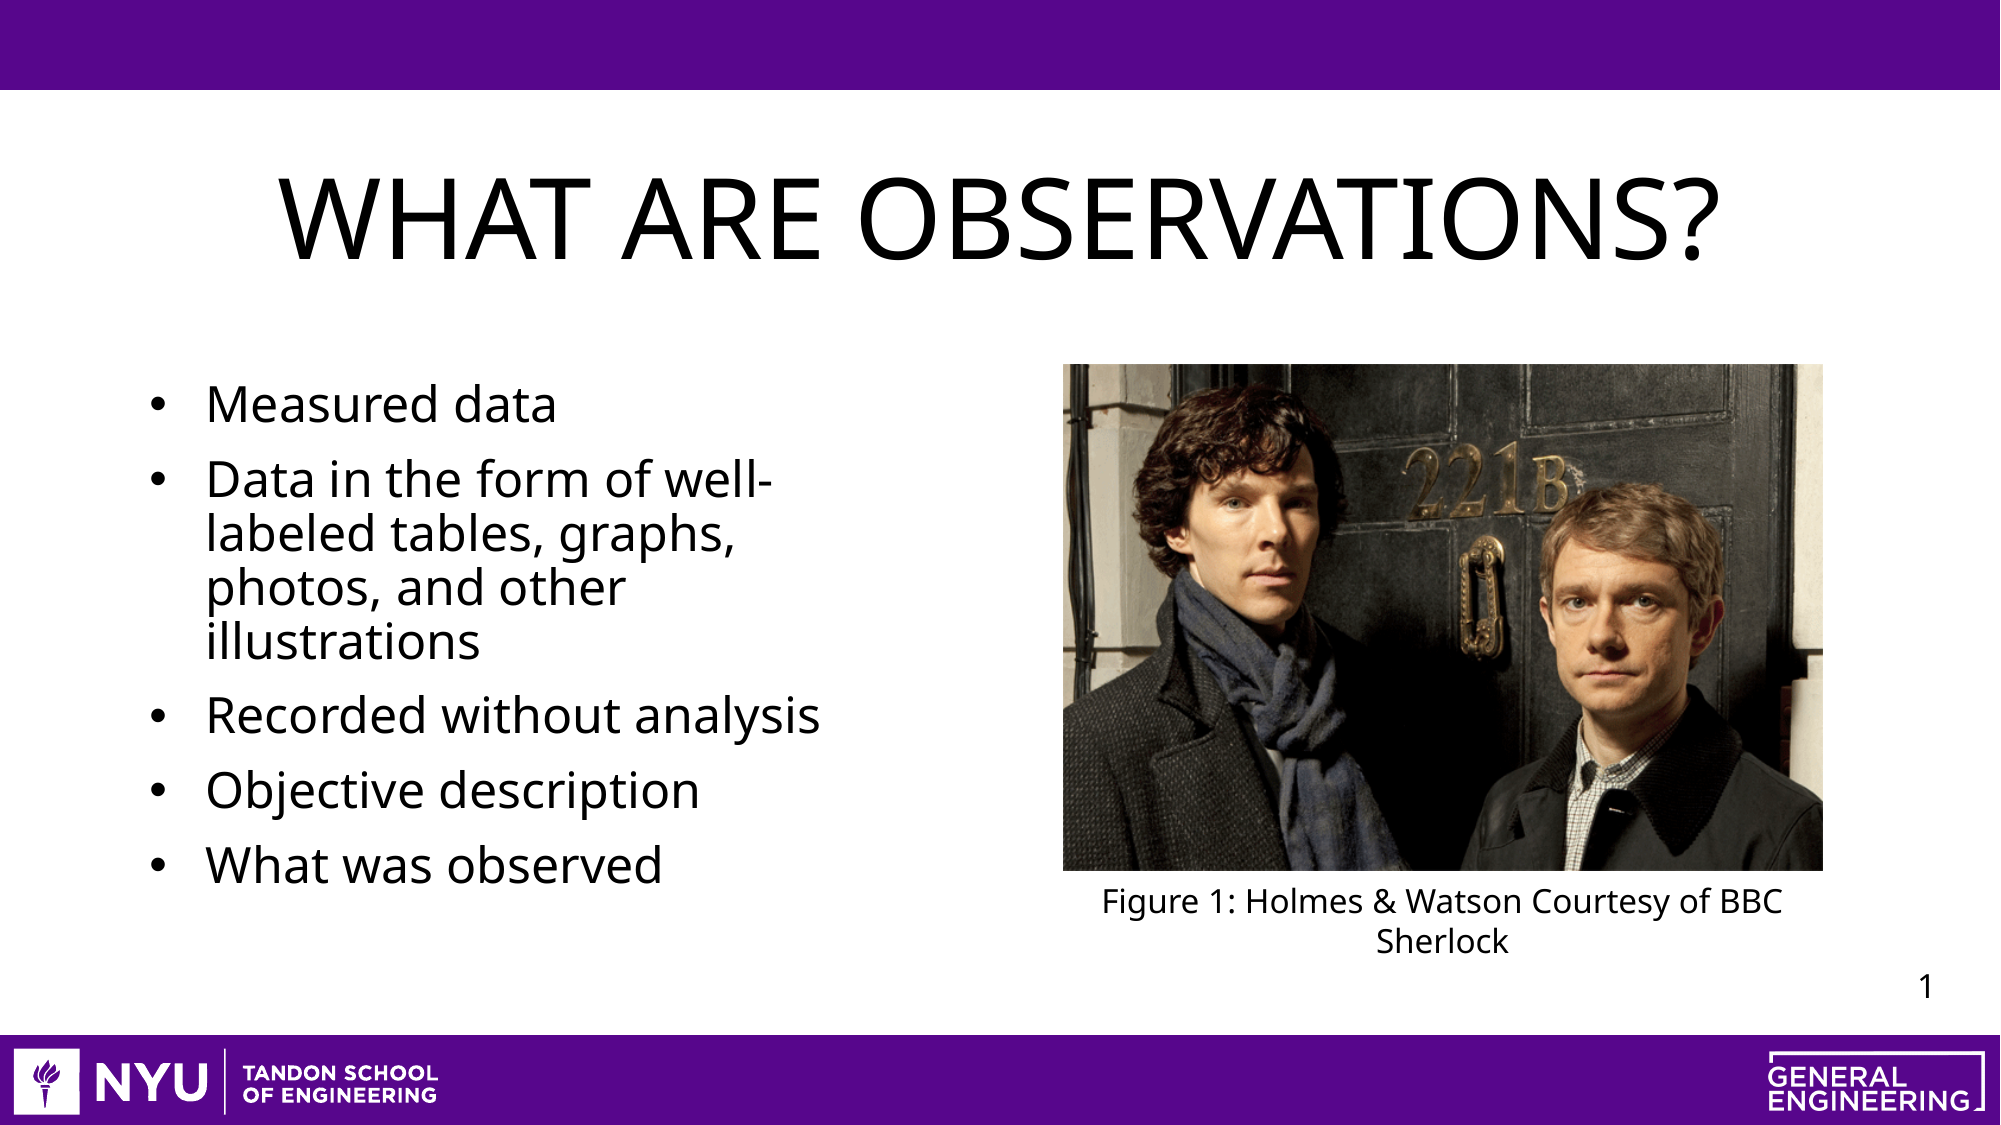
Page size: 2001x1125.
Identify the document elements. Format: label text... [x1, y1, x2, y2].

text_box [0, 0, 2000, 91]
title WHAT ARE OBSERVATIONS? [92, 132, 1908, 292]
picture [1063, 364, 1823, 871]
text_box Figure 1: Holmes & Watson Courtesy of BBC Sherlock [1019, 872, 1866, 968]
picture [13, 1048, 438, 1115]
picture [1768, 1051, 1985, 1111]
text_box 1 [1802, 958, 1951, 1013]
text_box [0, 1034, 2000, 1125]
subtitle Measured data Data in the form of well-labeled tables, graphs, photos, and other illustrations Recorded without analysis Objective description What was observed [134, 315, 926, 959]
